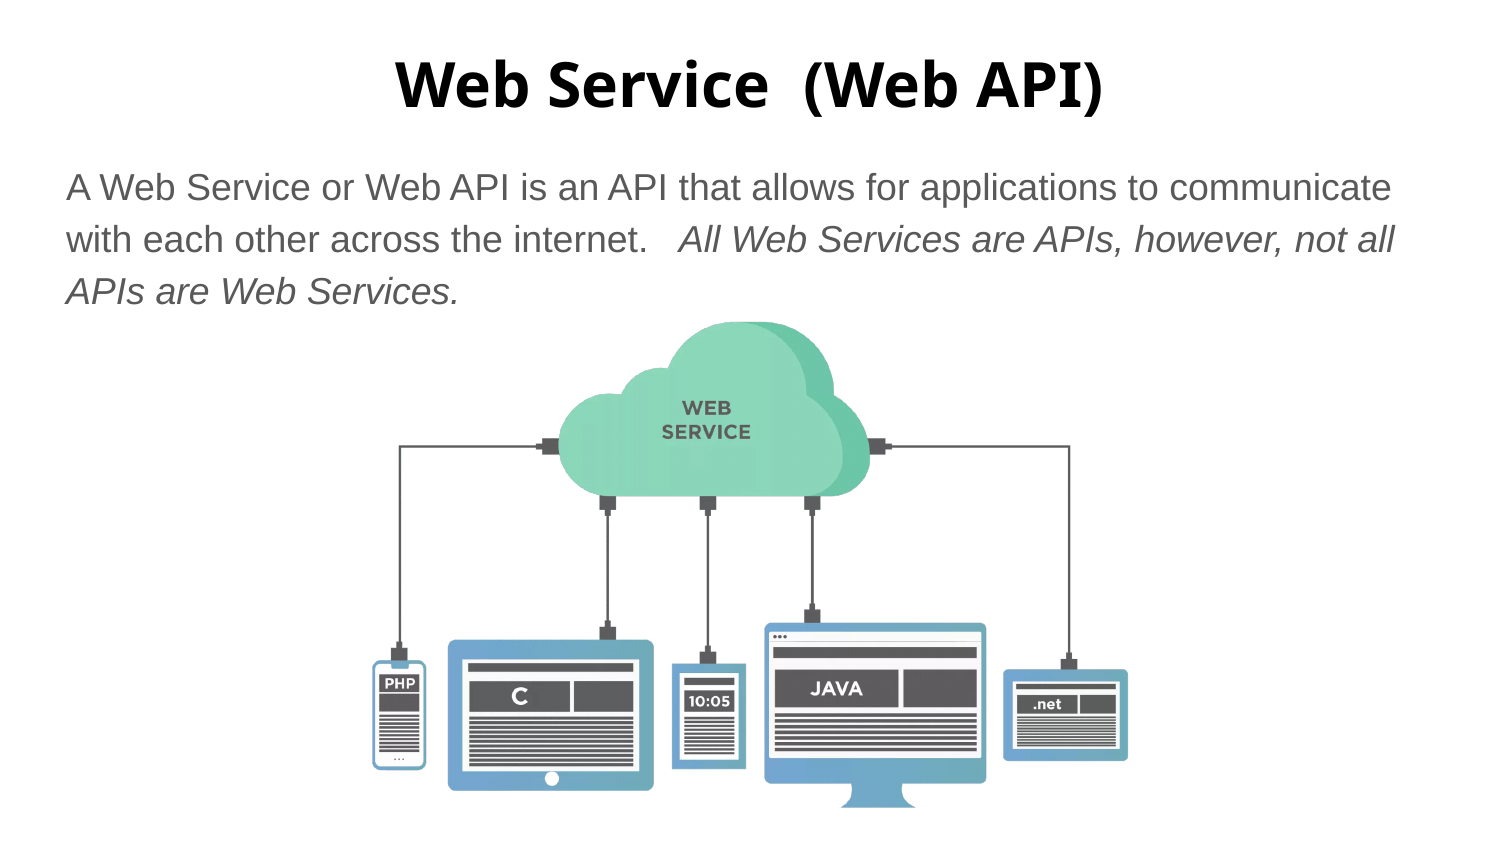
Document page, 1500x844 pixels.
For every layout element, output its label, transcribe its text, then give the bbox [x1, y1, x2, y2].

title Web Service (Web API) [51, 30, 1449, 125]
picture [343, 300, 1157, 828]
list A Web Service or Web API is an API that allows for applications to communicate with each other across the internet. All Web Services are APIs, however, not all APIs are Web Services. [51, 141, 1449, 311]
